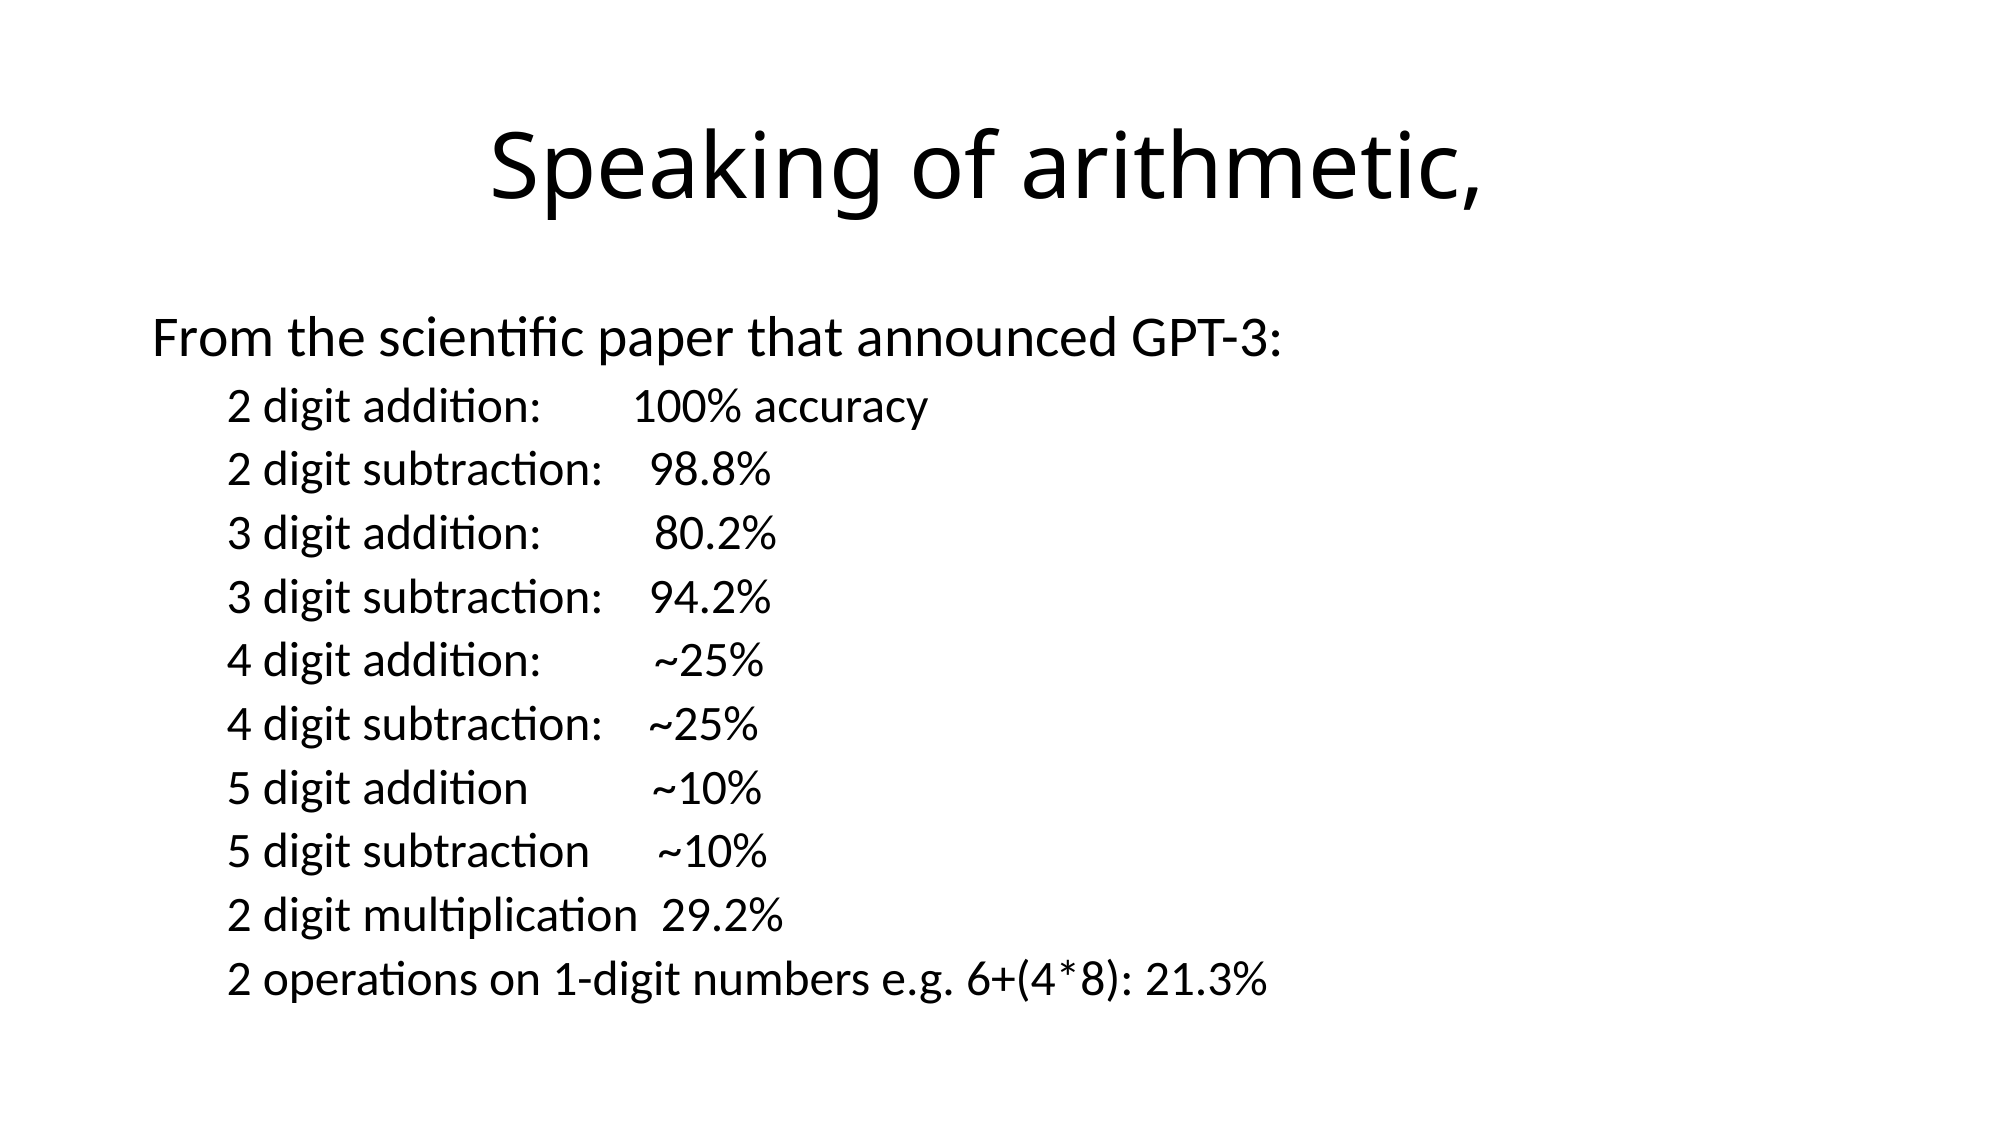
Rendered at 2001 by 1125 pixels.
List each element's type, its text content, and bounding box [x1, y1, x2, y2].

title Speaking of arithmetic, [137, 59, 1863, 278]
list From the scientific paper that announced GPT-3: 2 digit addition: 100% accuracy 2 digit subtraction: 98.8% 3 digit addition: 80.2% 3 digit subtraction: 94.2% 4 digit addition: ~25% 4 digit subtraction: ~25% 5 digit addition ~10% 5 digit subtraction ~10% 2 digit multiplication 29.2% 2 operations on 1-digit numbers e.g. 6+(4*8): 21.3% [137, 299, 1863, 1014]
